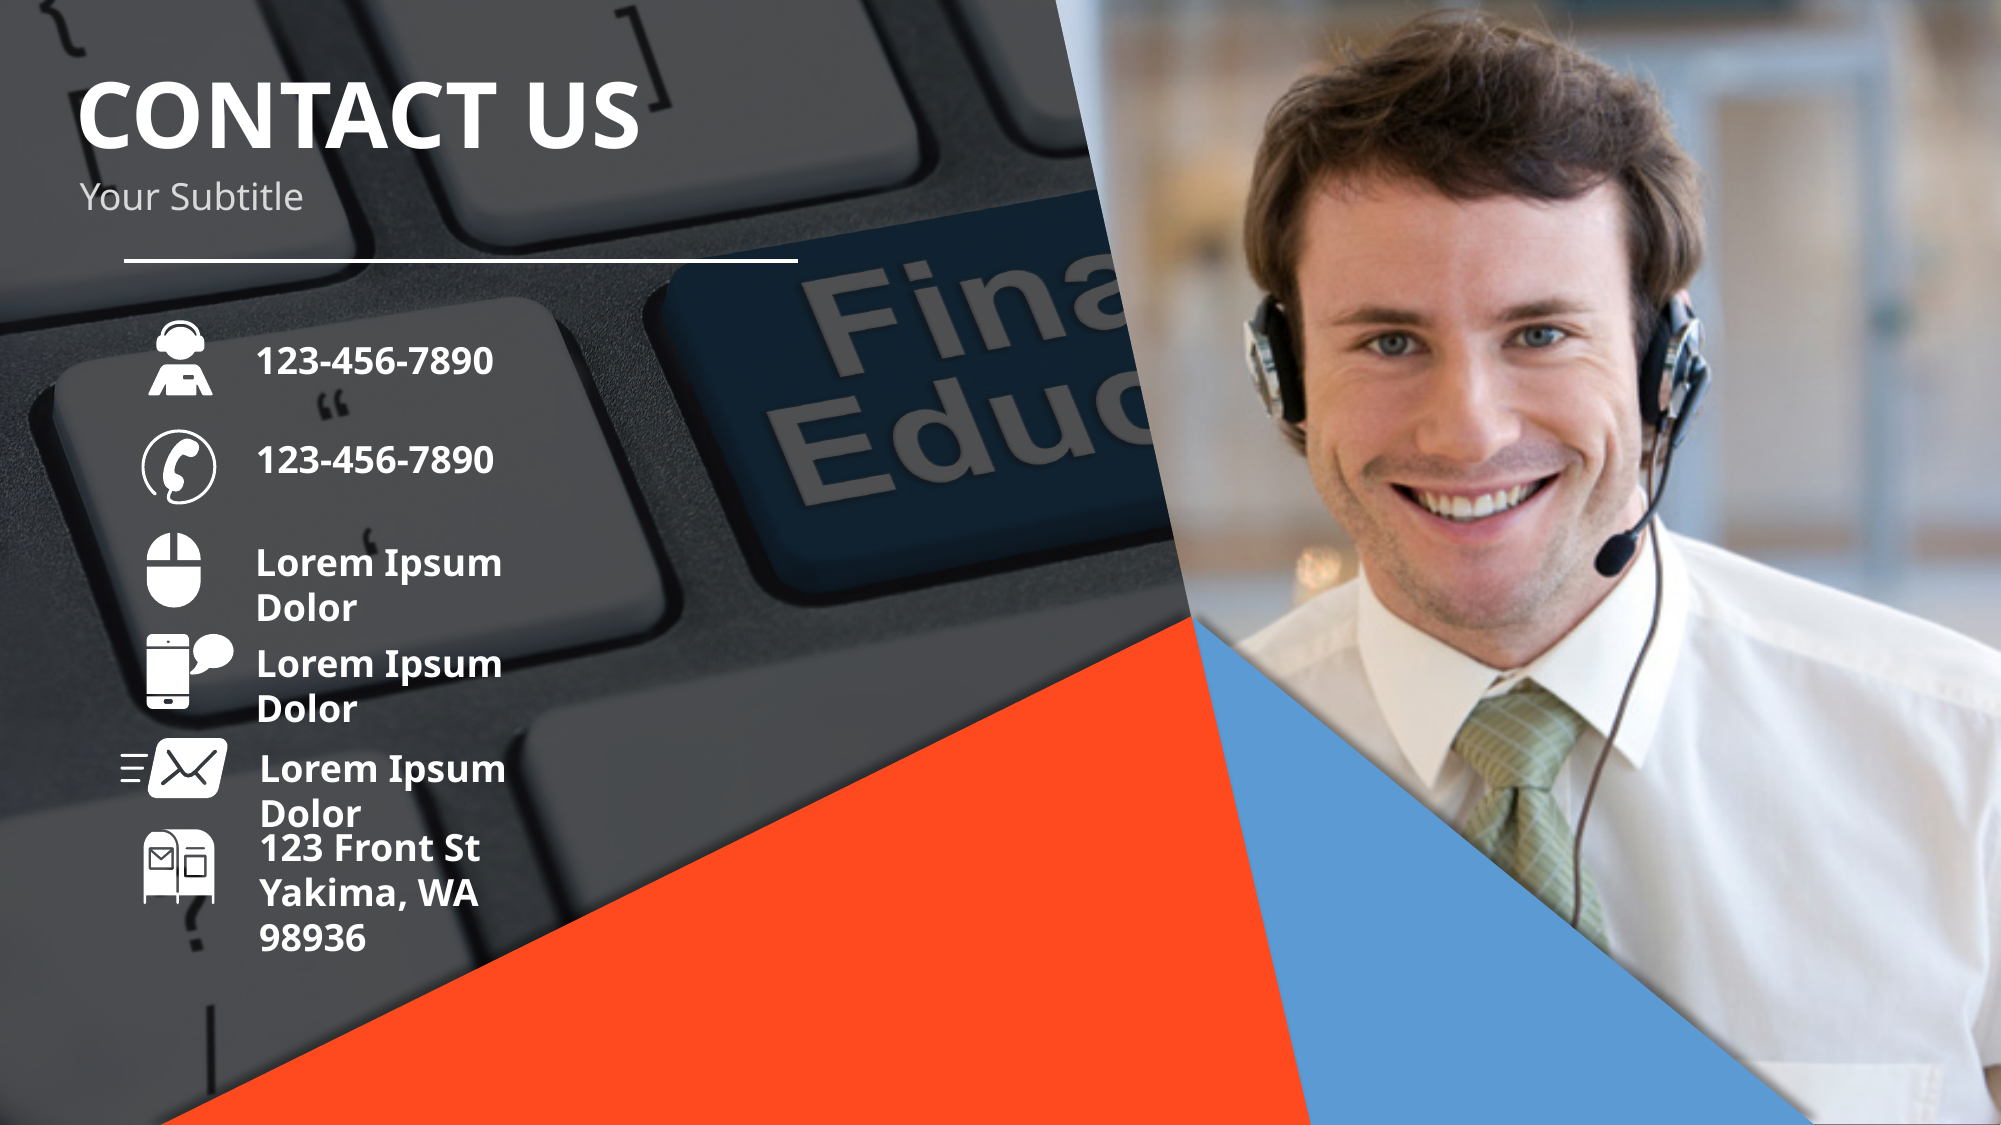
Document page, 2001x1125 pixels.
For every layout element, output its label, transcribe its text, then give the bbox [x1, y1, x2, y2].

text_box Lorem Ipsum Dolor [240, 531, 586, 632]
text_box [120, 737, 228, 798]
text_box [1054, 0, 2000, 1125]
text_box [177, 532, 201, 561]
text_box 123 Front St Yakima, WA 98936 [244, 816, 590, 967]
text_box Lorem Ipsum Dolor [240, 632, 586, 738]
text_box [146, 633, 234, 709]
text_box 123-456-7890 [240, 329, 541, 390]
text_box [143, 829, 215, 905]
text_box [148, 320, 213, 396]
text_box 123-456-7890 [241, 428, 541, 489]
text_box [141, 429, 217, 505]
text_box [158, 614, 1312, 1125]
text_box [60, 49, 1020, 227]
text_box Lorem Ipsum Dolor [244, 737, 590, 816]
text_box [146, 566, 201, 608]
text_box [146, 532, 171, 561]
text_box [1195, 617, 1817, 1125]
